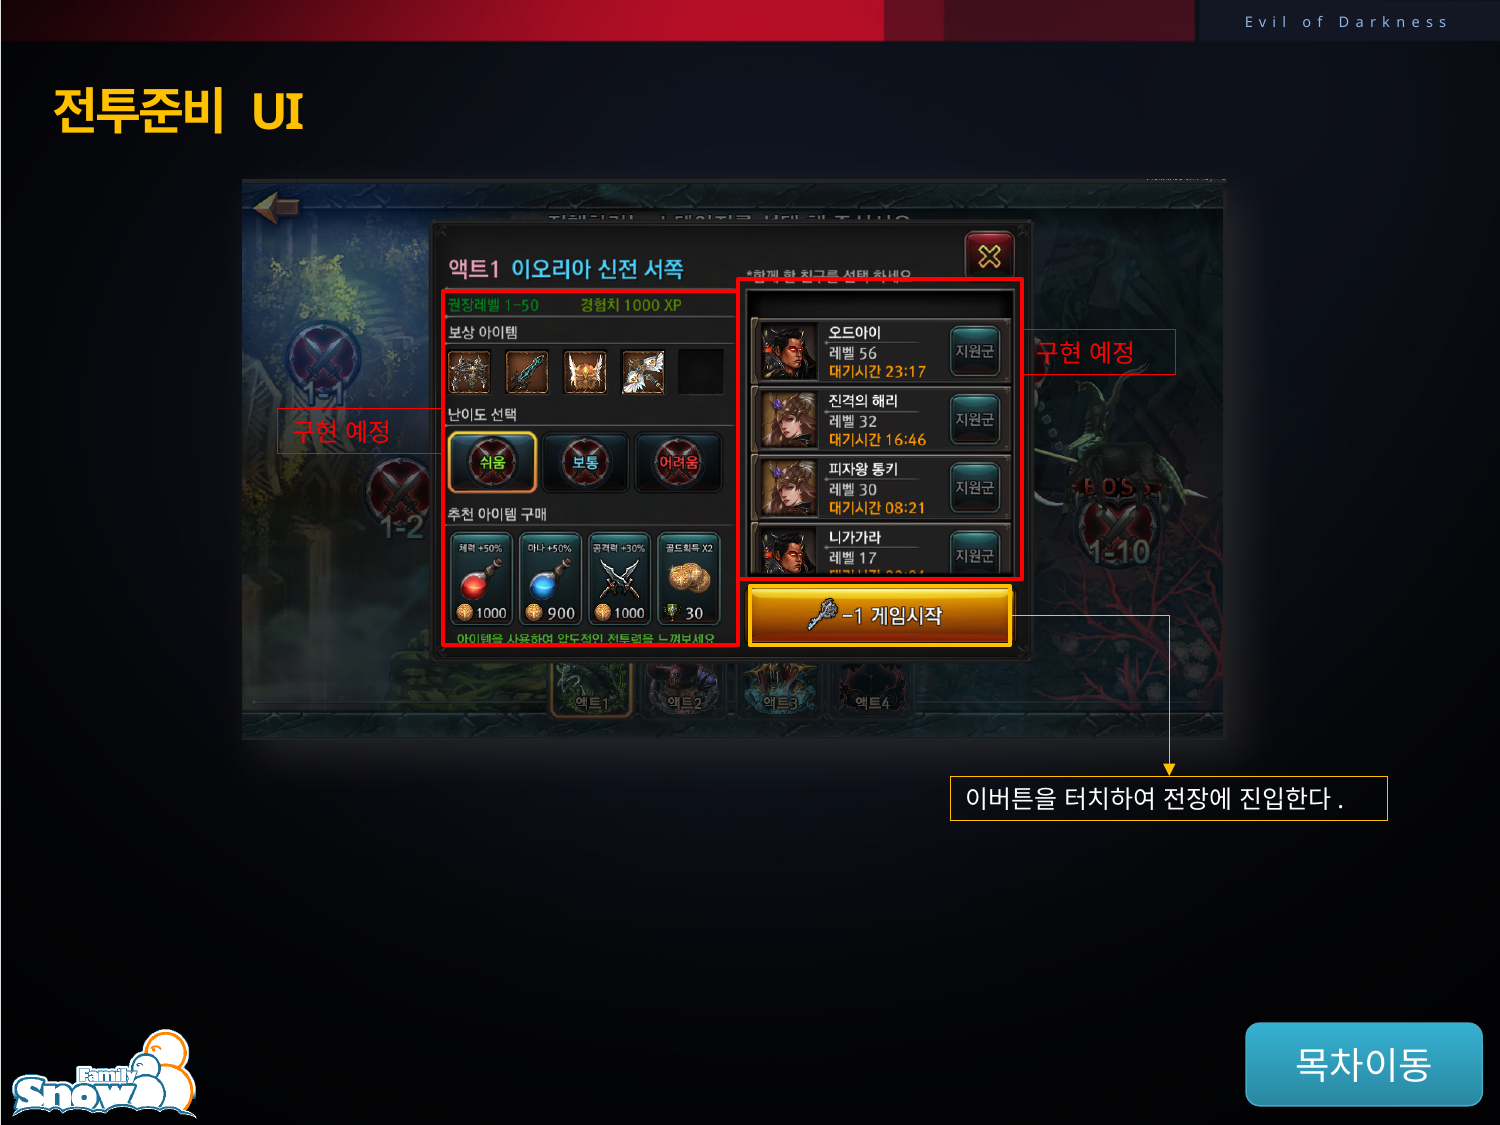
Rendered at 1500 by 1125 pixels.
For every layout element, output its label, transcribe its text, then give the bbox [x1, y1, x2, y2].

text_box 이버튼을 터치하여 전장에 진입한다. [950, 776, 1388, 821]
text_box 전투준비 UI [37, 42, 320, 148]
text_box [1009, 615, 1170, 777]
text_box 목차이동 [1245, 1022, 1484, 1107]
picture [0, 0, 1500, 1125]
